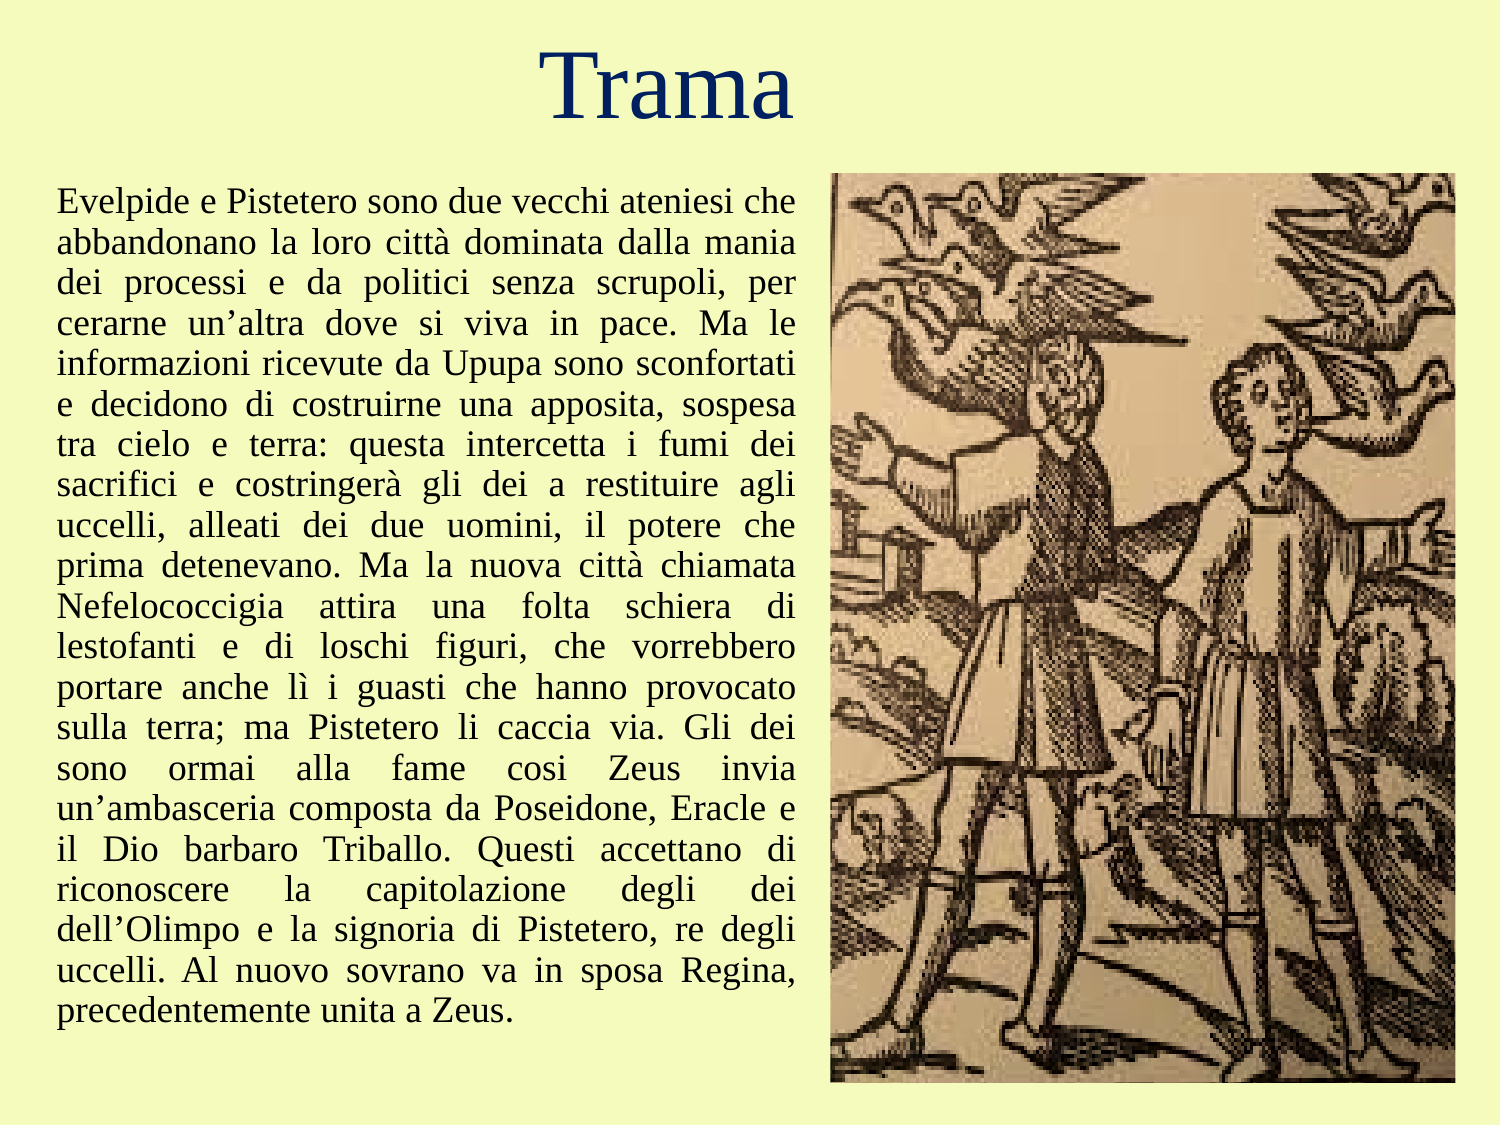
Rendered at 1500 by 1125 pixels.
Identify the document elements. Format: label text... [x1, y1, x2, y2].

picture [830, 173, 1456, 1083]
title Trama [44, 25, 1290, 147]
list Evelpide e Pistetero sono due vecchi ateniesi che abbandonano la loro città dominata dalla mania dei processi e da politici senza scrupoli, per cerarne un’altra dove si viva in pace. Ma le informazioni ricevute da Upupa sono sconfortati e decidono di costruirne una apposita, sospesa tra cielo e terra: questa intercetta i fumi dei sacrifici e costringerà gli dei a restituire agli uccelli, alleati dei due uomini, il potere che prima detenevano. Ma la nuova città chiamata Nefelococcigia attira una folta schiera di lestofanti e di loschi figuri, che vorrebbero portare anche lì i guasti che hanno provocato sulla terra; ma Pistetero li caccia via. Gli dei sono ormai alla fame cosi Zeus invia un’ambasceria composta da Poseidone, Eracle e il Dio barbaro Triballo. Questi accettano di riconoscere la capitolazione degli dei dell’Olimpo e la signoria di Pistetero, re degli uccelli. Al nuovo sovrano va in sposa Regina, precedentemente unita a Zeus. [41, 173, 813, 1125]
